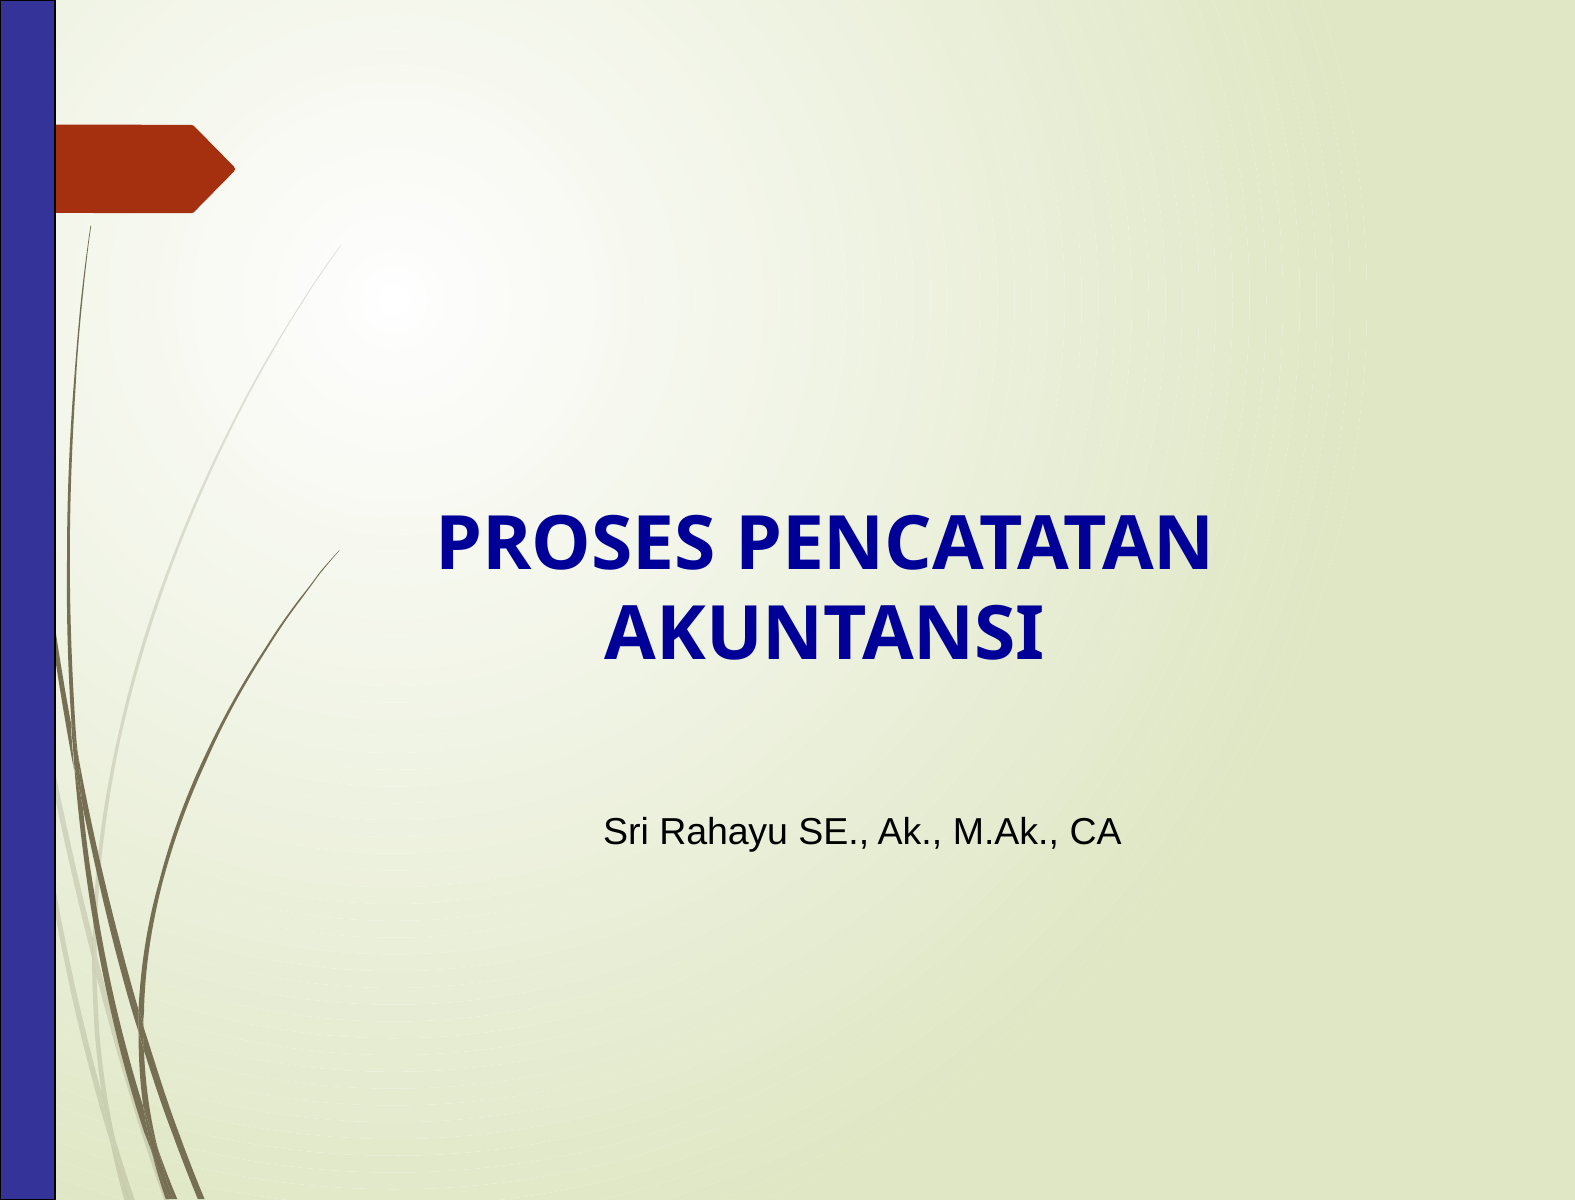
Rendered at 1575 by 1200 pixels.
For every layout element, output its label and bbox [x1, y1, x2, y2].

text_box [199, 401, 1451, 1151]
text_box [0, 0, 56, 1200]
